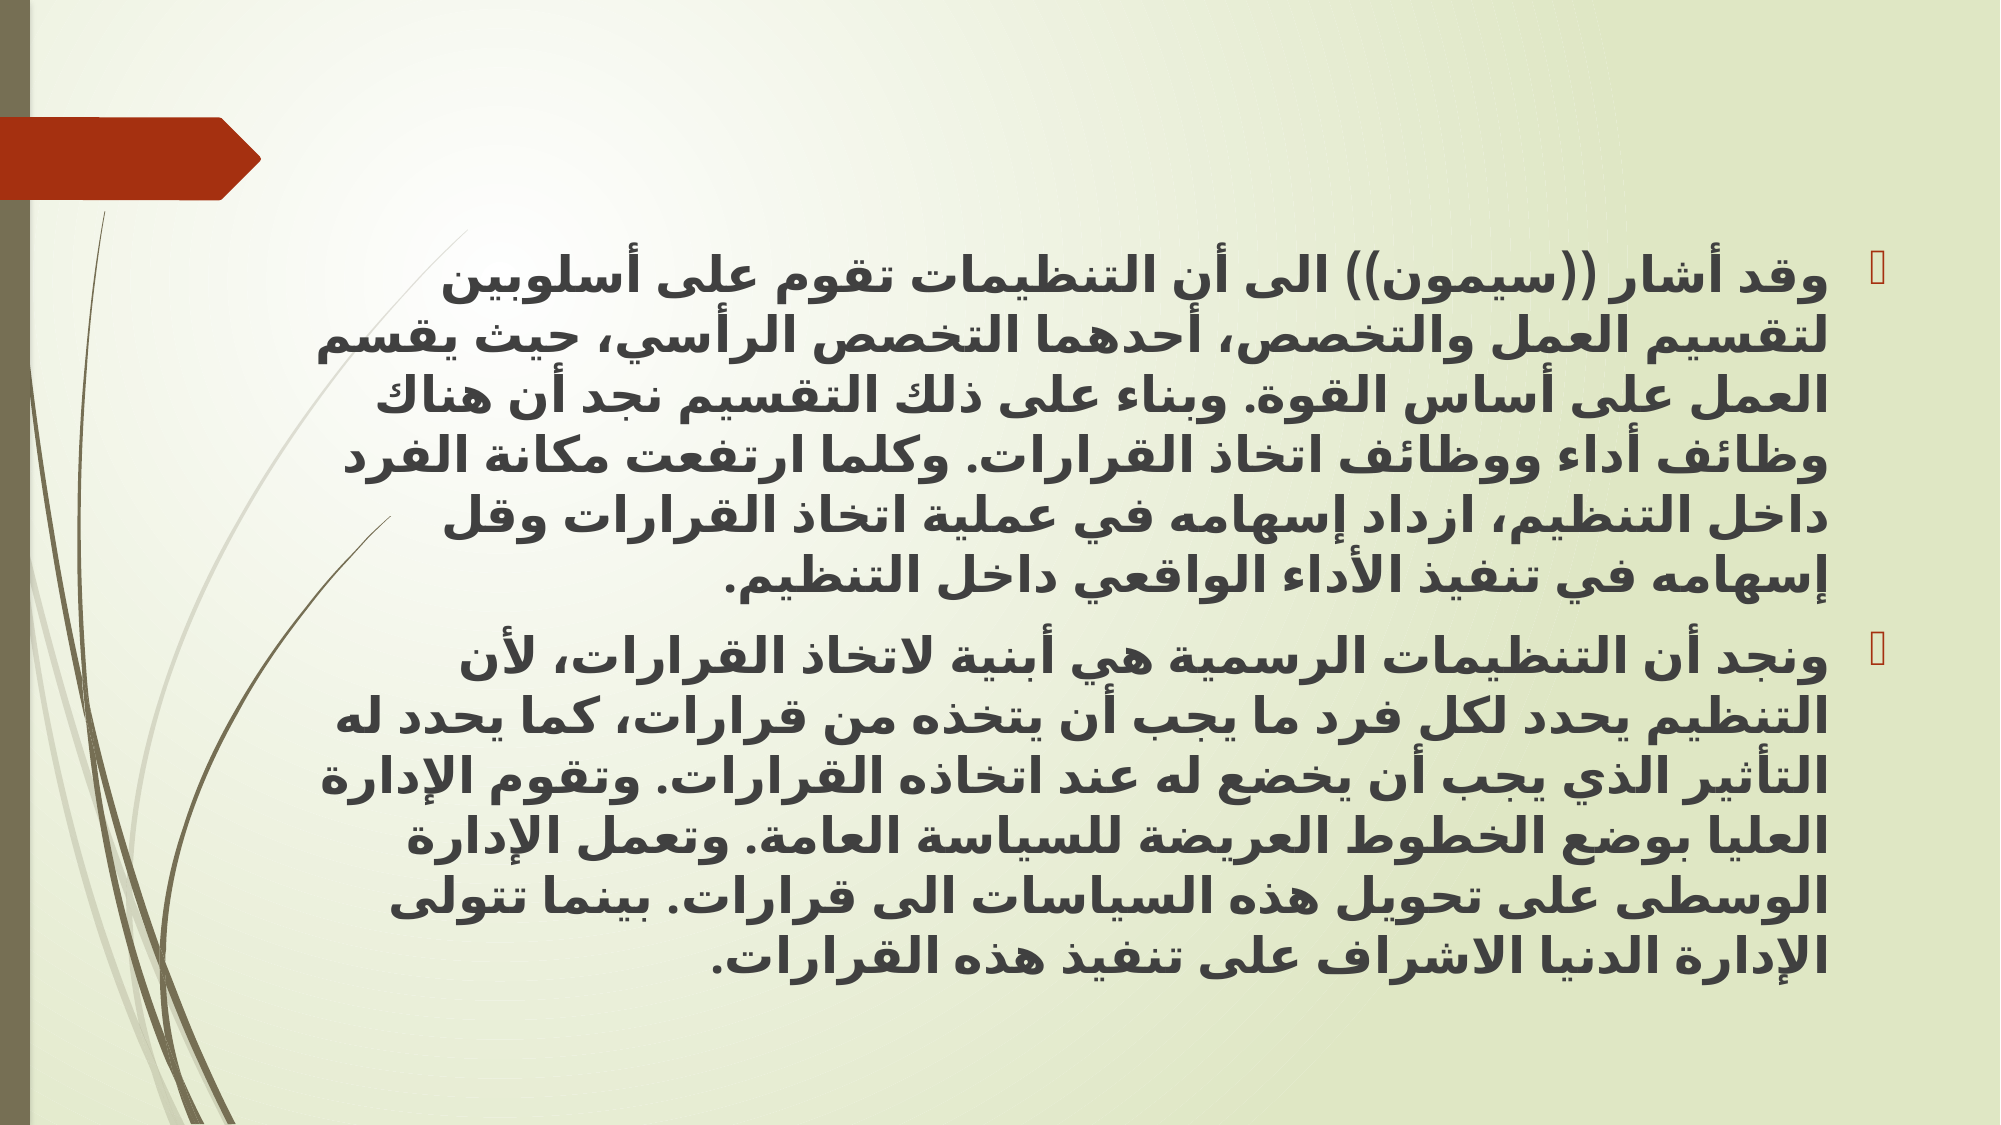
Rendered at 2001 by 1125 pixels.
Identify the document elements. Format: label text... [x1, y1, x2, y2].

list وقد أشار ((سيمون)) الى أن التنظيمات تقوم على أسلوبين لتقسيم العمل والتخصص، أحدهما التخصص الرأسي، حيث يقسم العمل على أساس القوة. وبناء على ذلك التقسيم نجد أن هناك وظائف أداء ووظائف اتخاذ القرارات. وكلما ارتفعت مكانة الفرد داخل التنظيم، ازداد إسهامه في عملية اتخاذ القرارات وقل إسهامه في تنفيذ الأداء الواقعي داخل التنظيم. ونجد أن التنظيمات الرسمية هي أبنية لاتخاذ القرارات، لأن التنظيم يحدد لكل فرد ما يجب أن يتخذه من قرارات، كما يحدد له التأثير الذي يجب أن يخضع له عند اتخاذه القرارات. وتقوم الإدارة العليا بوضع الخطوط العريضة للسياسة العامة. وتعمل الإدارة الوسطى على تحويل هذه السياسات الى قرارات. بينما تتولى الإدارة الدنيا الاشراف على تنفيذ هذه القرارات. [254, 73, 1903, 1061]
